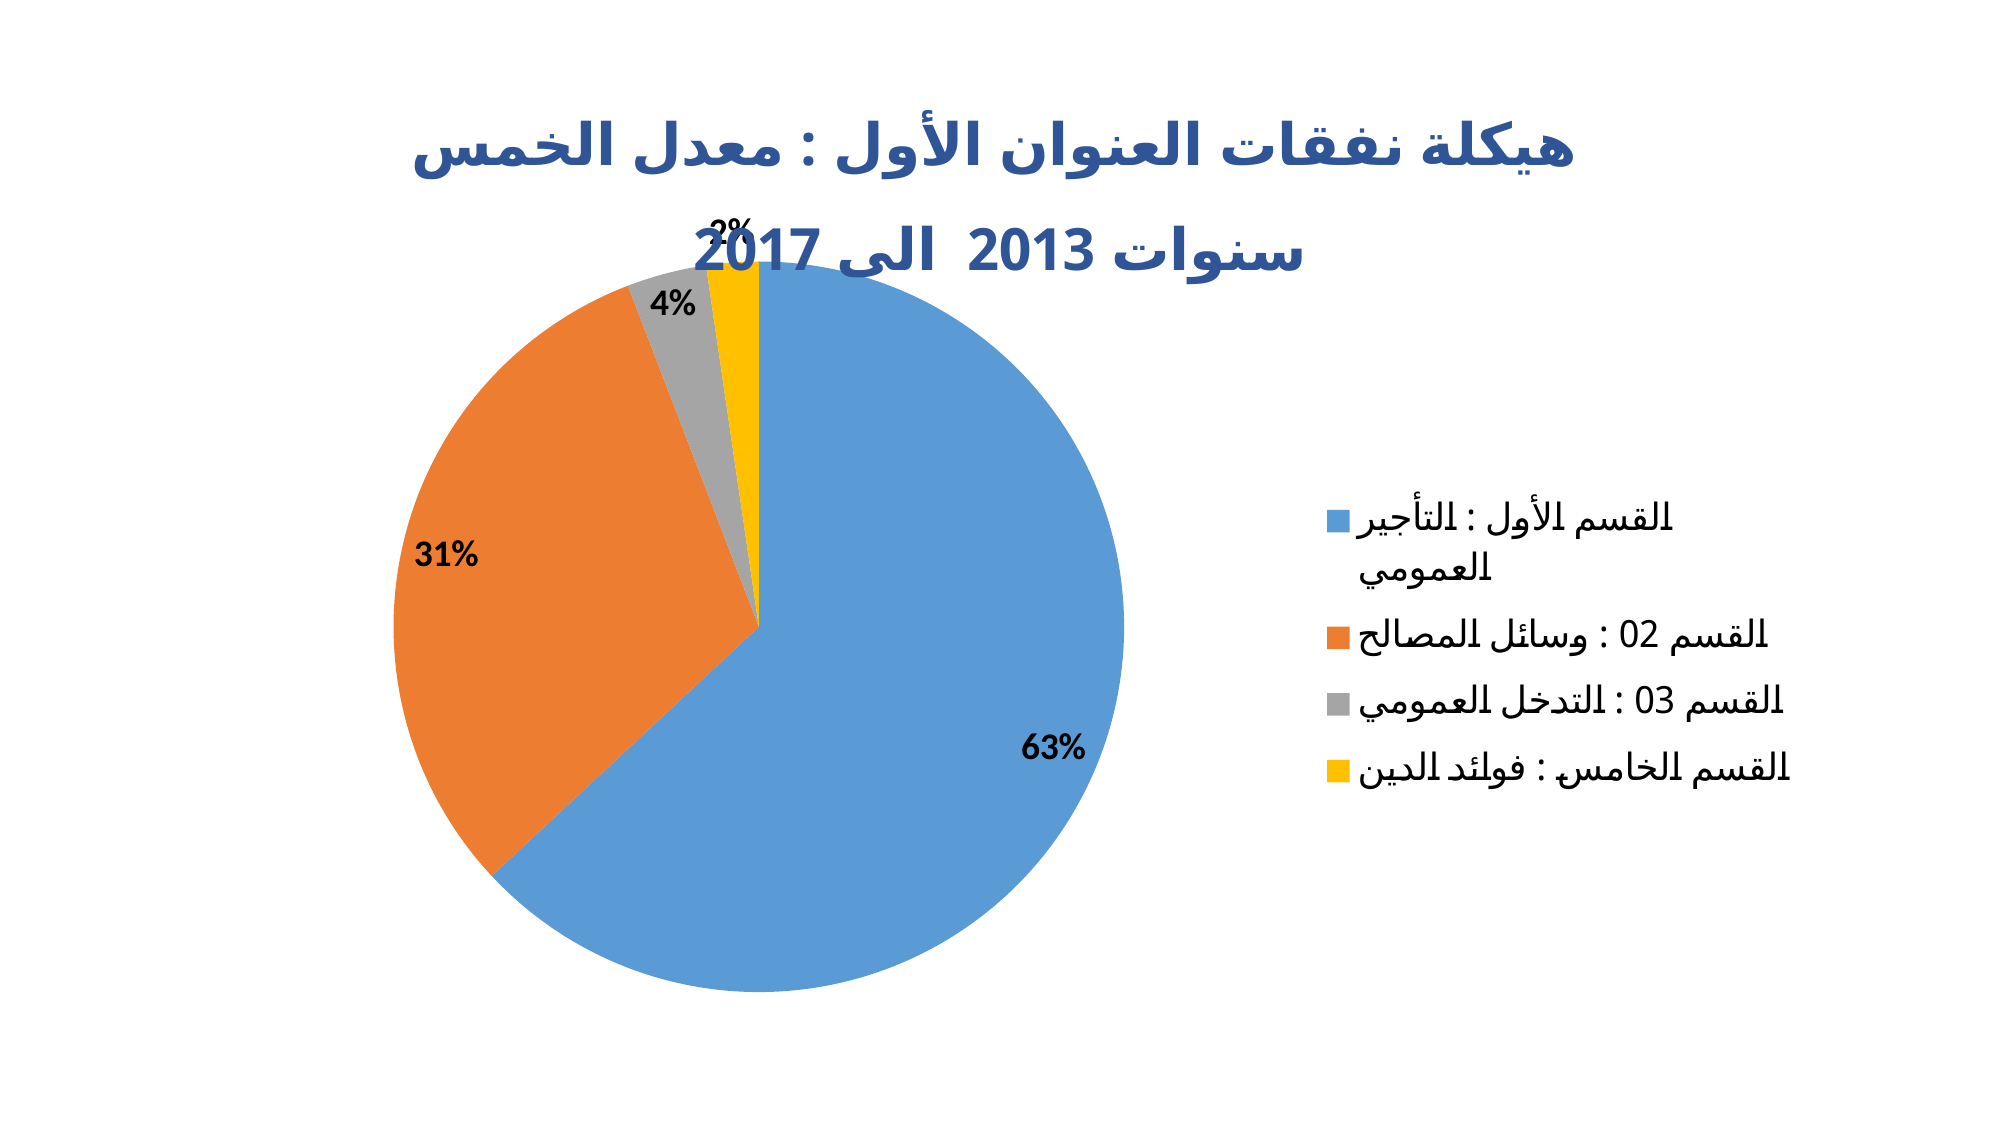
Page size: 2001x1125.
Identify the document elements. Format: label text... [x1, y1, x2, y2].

text_box هيكلة نفقات العنوان الأول : معدل الخمس سنوات 2013 الى 2017 [310, 64, 1679, 199]
chart [204, 199, 1813, 1009]
